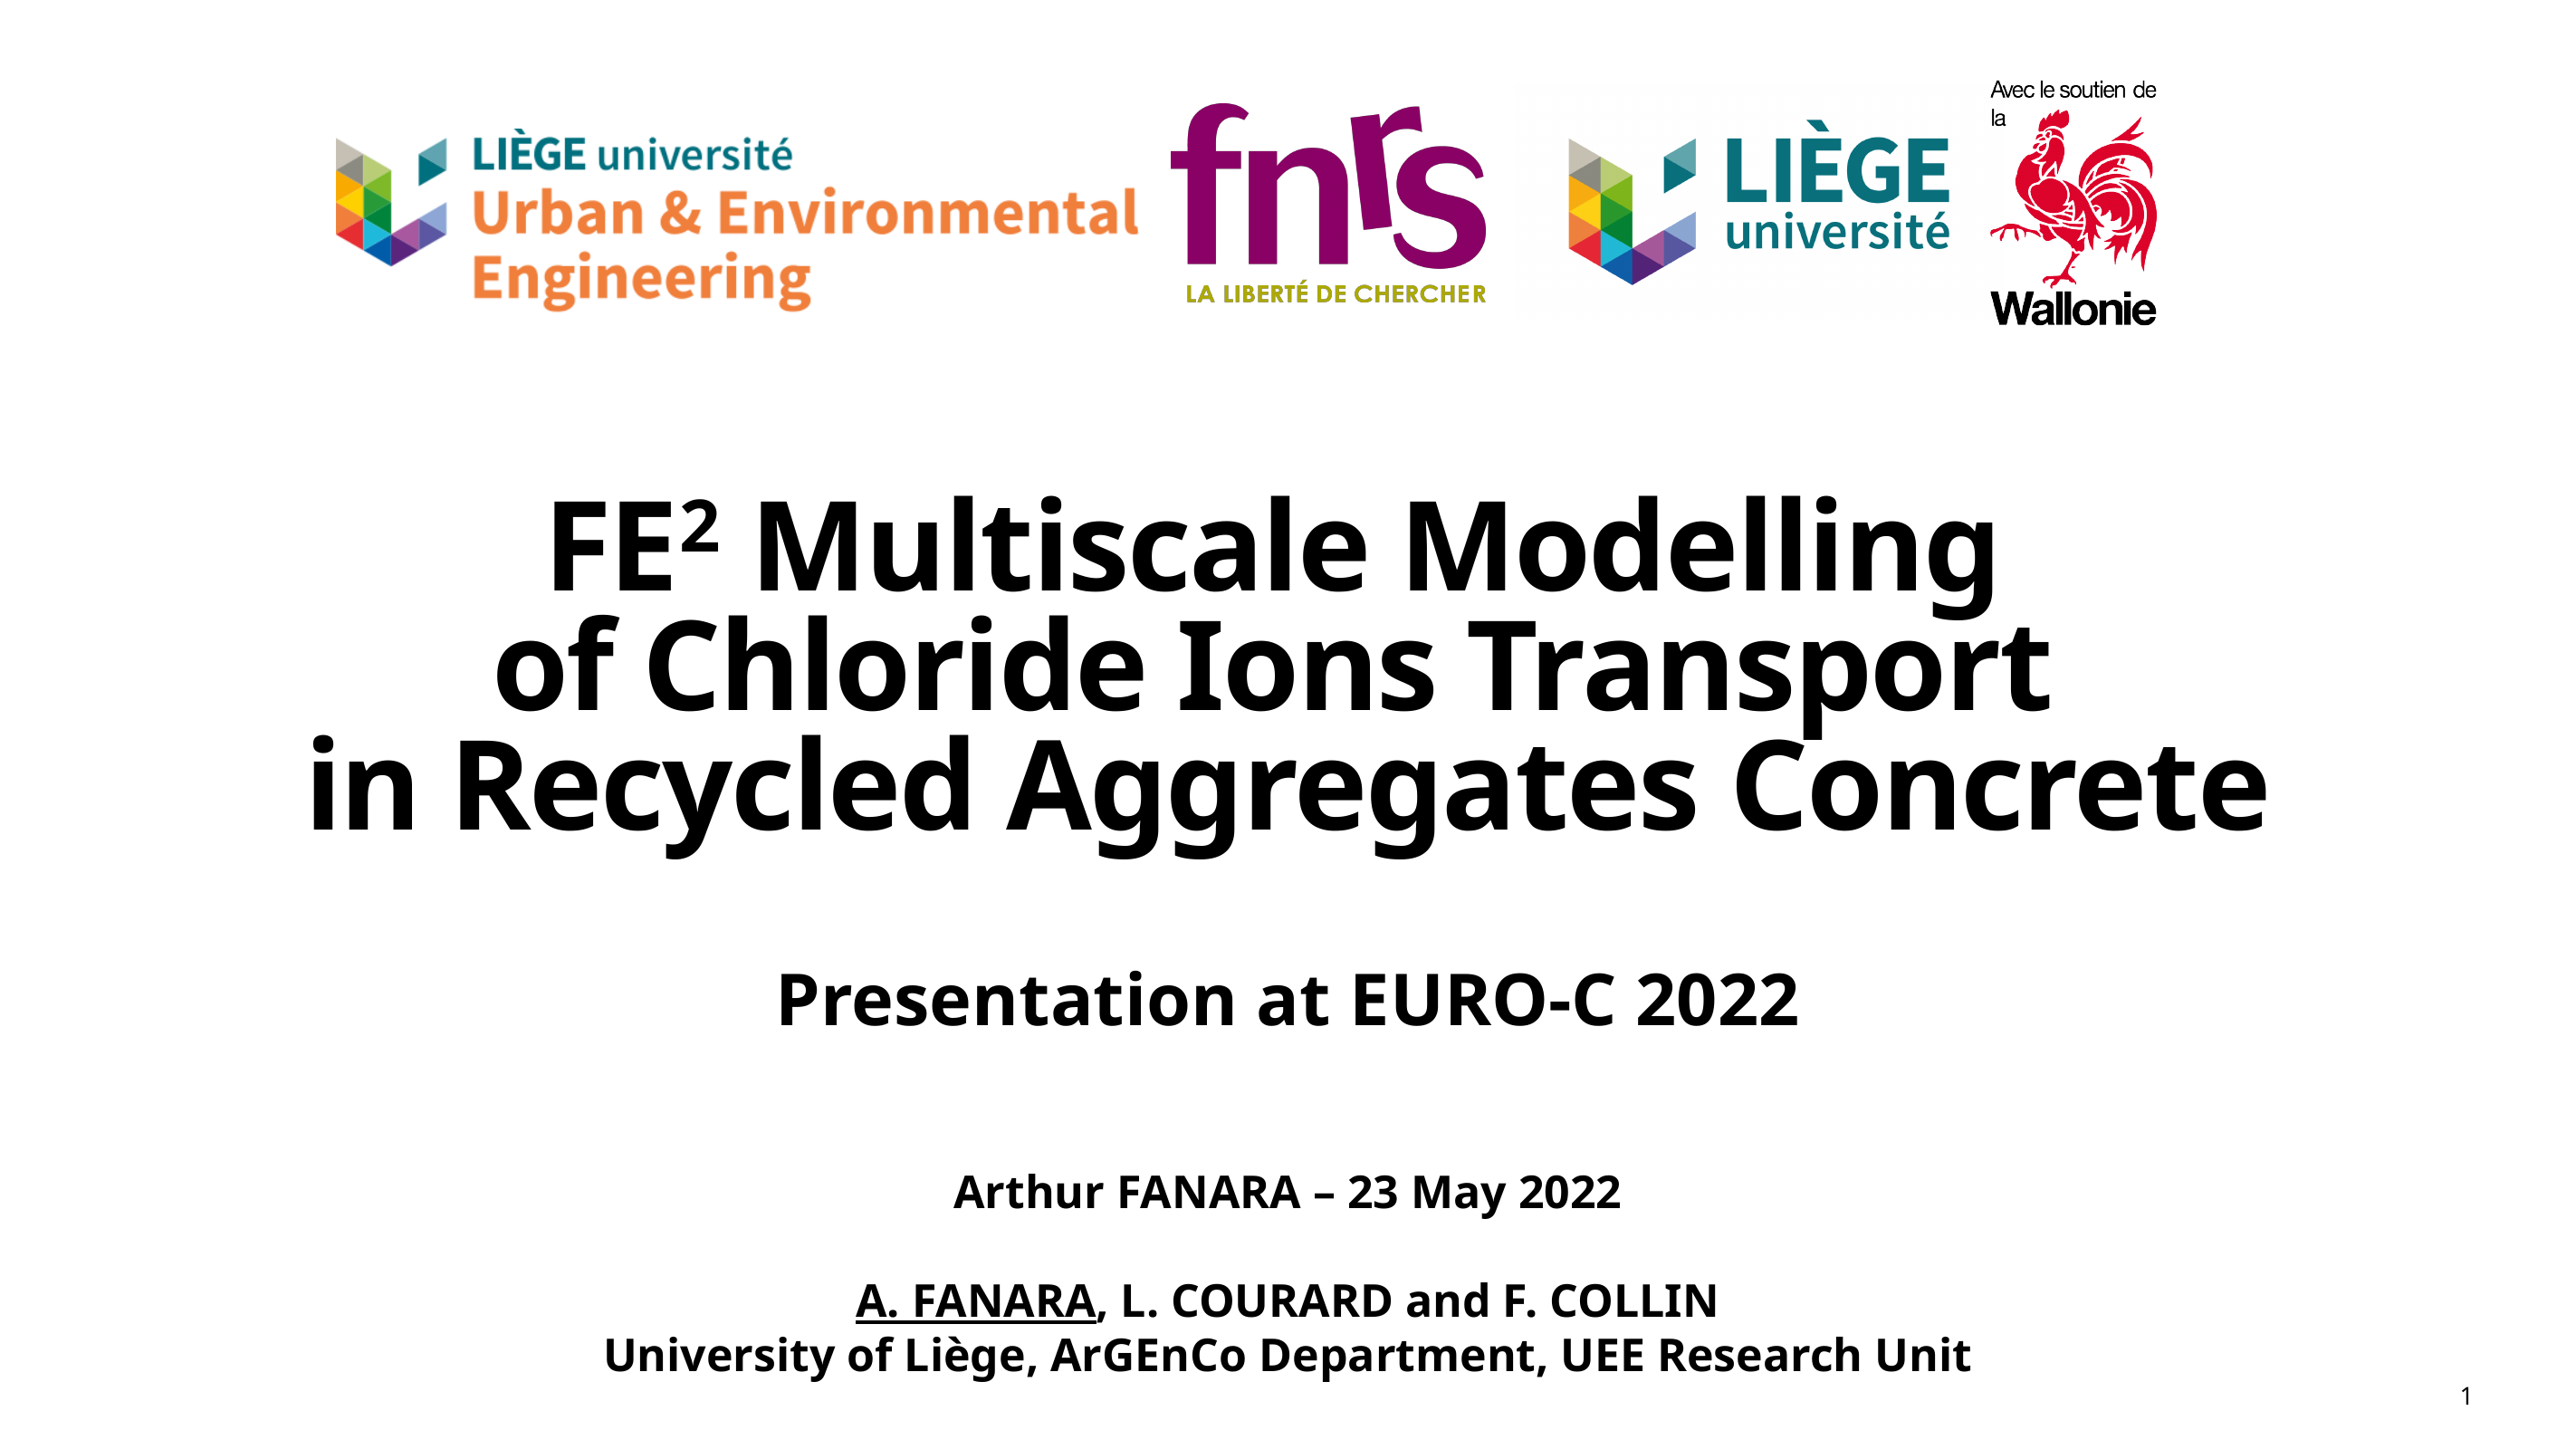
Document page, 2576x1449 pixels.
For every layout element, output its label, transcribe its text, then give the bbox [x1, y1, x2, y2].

title FE2 Multiscale Modelling of Chloride Ions Transport in Recycled Aggregates Concrete [238, 341, 2338, 862]
list Arthur FANARA – 23 May 2022 A. FANARA, L. COURARD and F. COLLIN University of Liège, ArGEnCo Department, UEE Research Unit [425, 1138, 2150, 1389]
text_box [336, 0, 2239, 446]
slide_number 1 [2436, 1376, 2497, 1423]
subtitle Presentation at EURO-C 2022 [425, 945, 2150, 1052]
